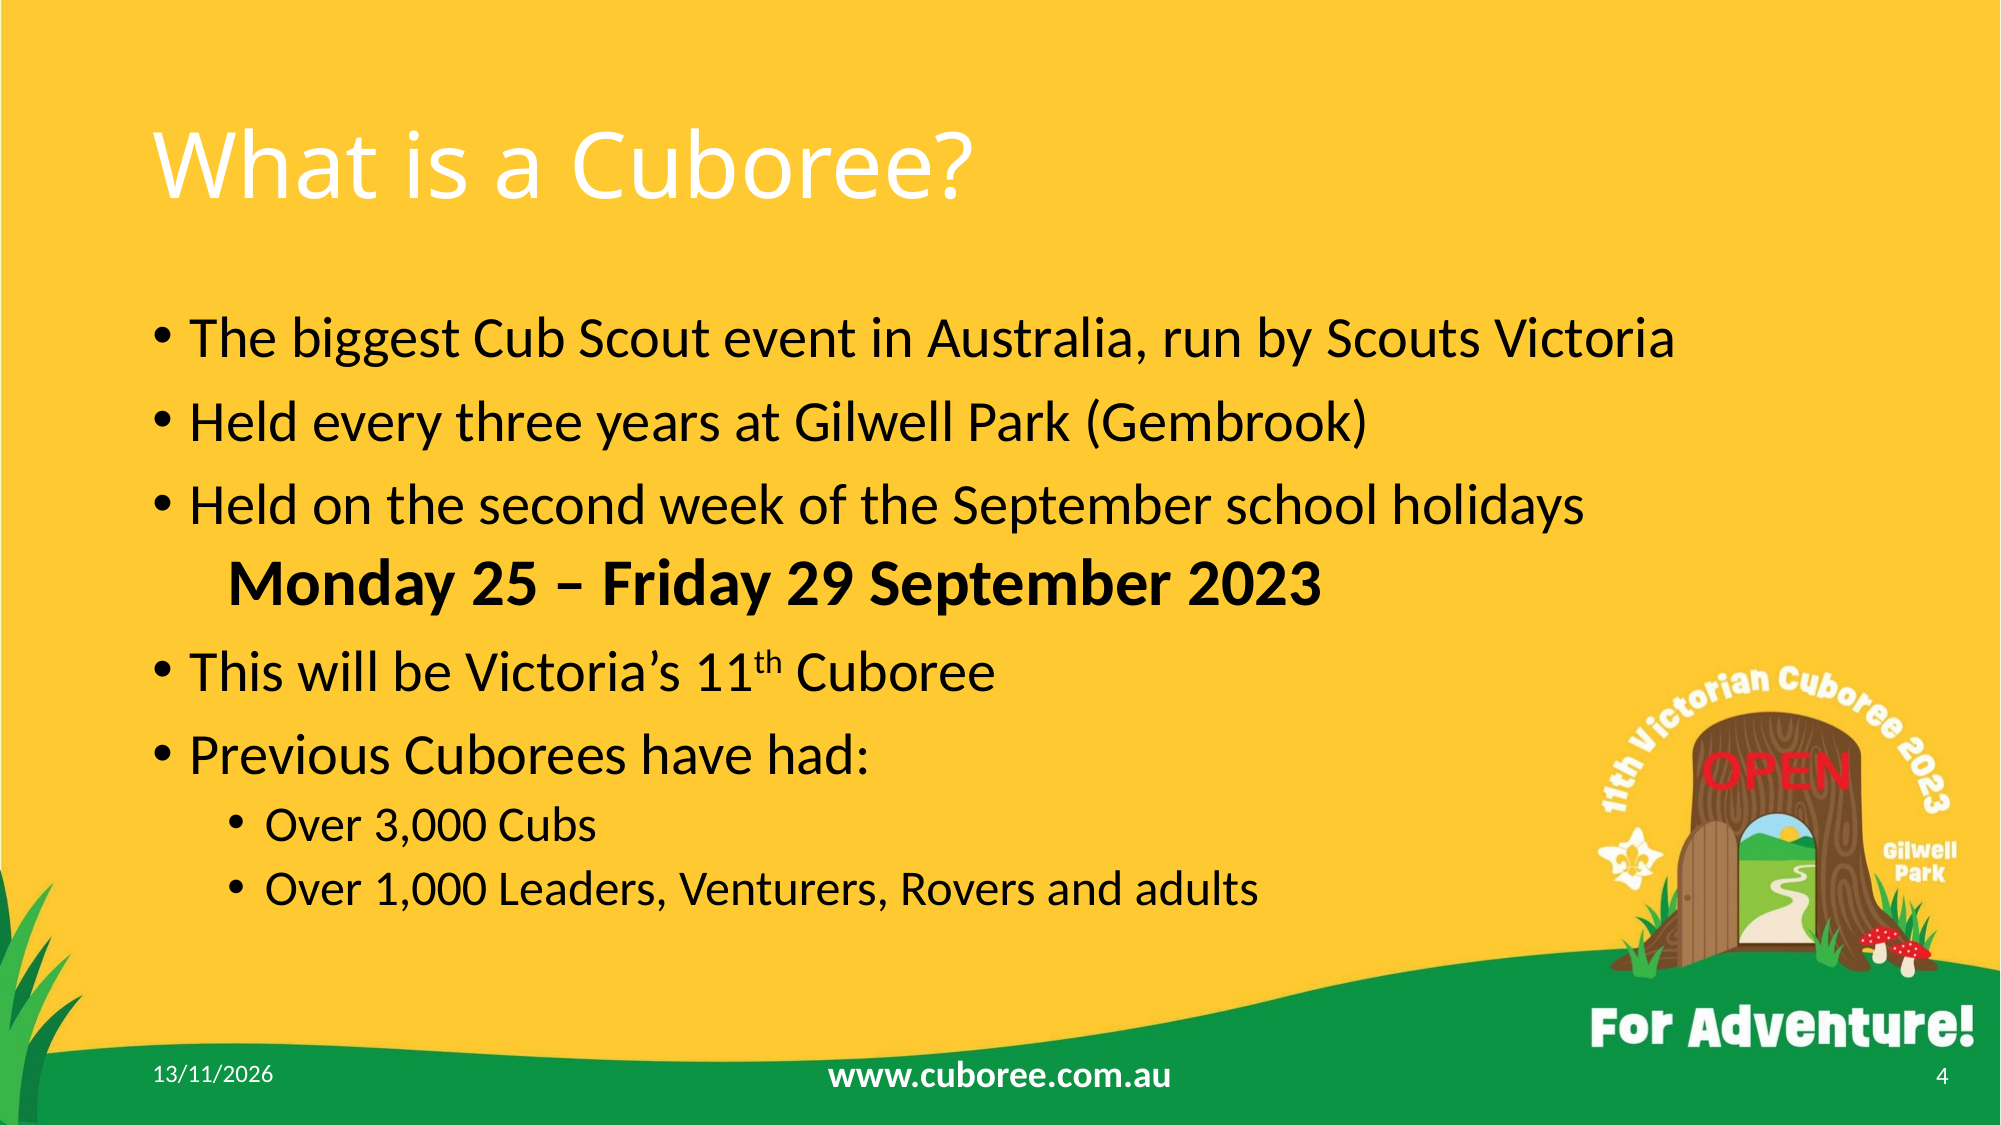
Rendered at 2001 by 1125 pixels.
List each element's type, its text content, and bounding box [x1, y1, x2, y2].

title What is a Cuboree? [137, 59, 1863, 278]
picture [0, 0, 2001, 1125]
slide_number 4 [1862, 1044, 1964, 1105]
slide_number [137, 1042, 588, 1103]
list The biggest Cub Scout event in Australia, run by Scouts Victoria Held every three years at Gilwell Park (Gembrook) Held on the second week of the September school holidays Monday 25 – Friday 29 September 2023 This will be Victoria’s 11th Cuboree Previous Cuborees have had: Over 3,000 Cubs Over 1,000 Leaders, Venturers, Rovers and adults [137, 299, 1863, 1014]
footer www.cuboree.com.au [662, 1042, 1338, 1103]
